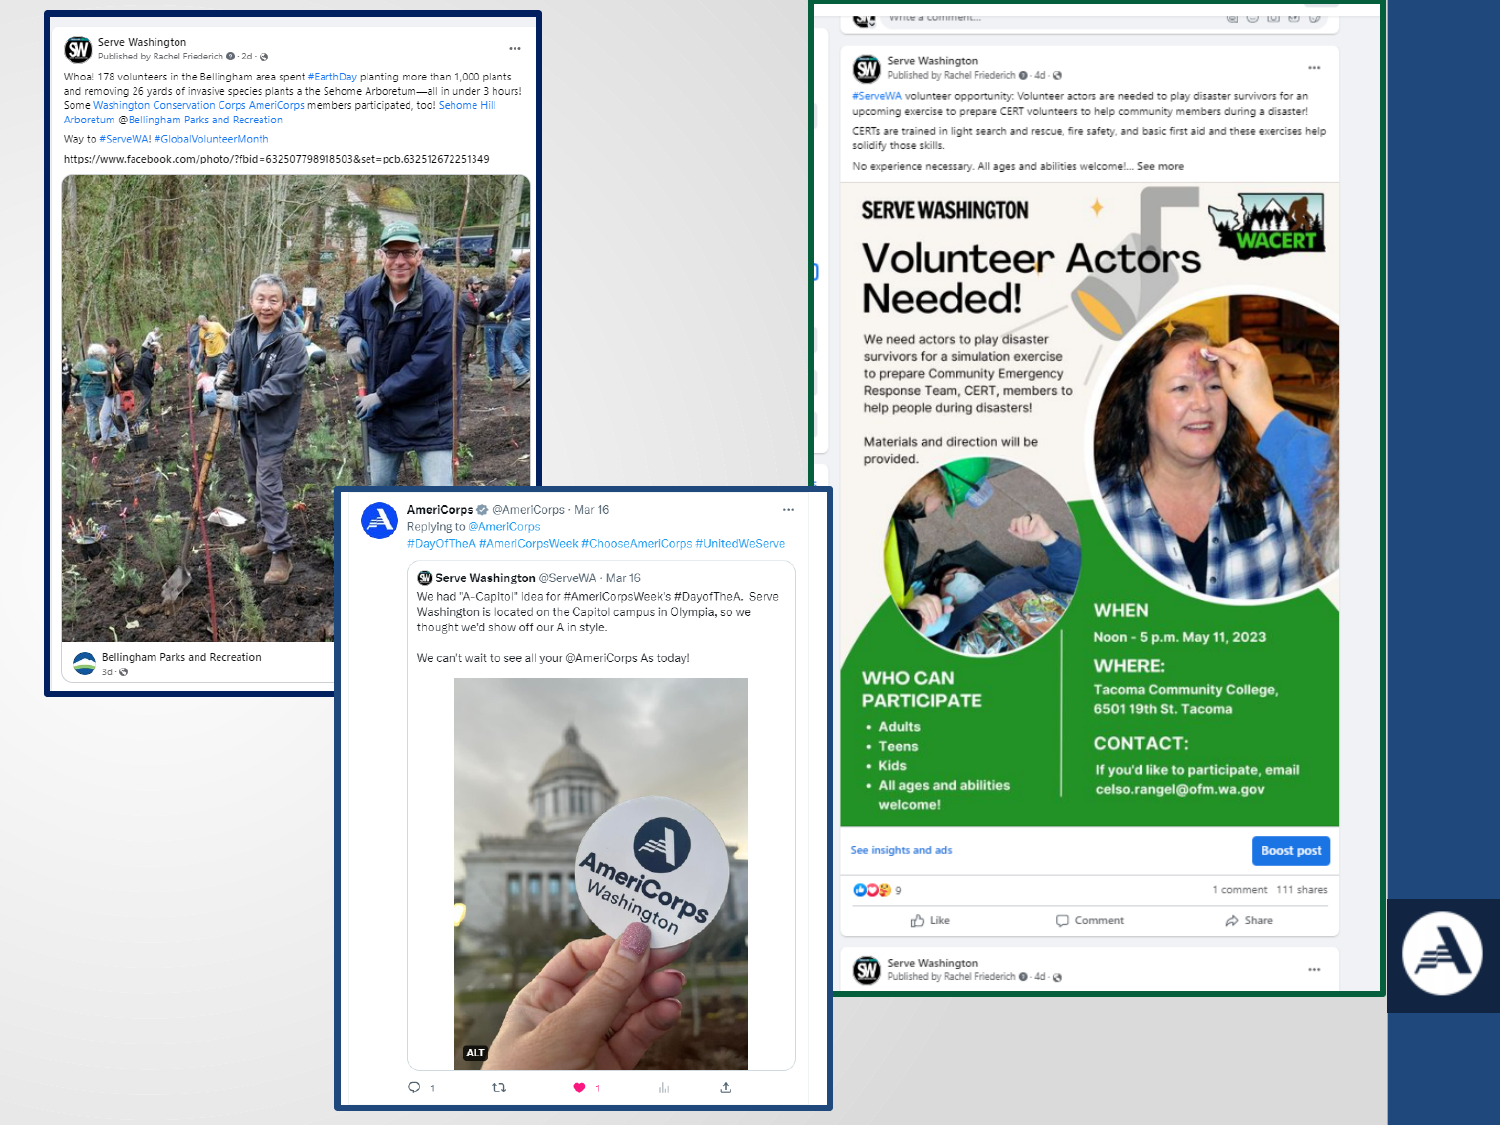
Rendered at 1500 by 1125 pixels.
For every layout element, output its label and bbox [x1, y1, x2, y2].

picture [49, 2, 1381, 1106]
picture [1386, 899, 1500, 1013]
